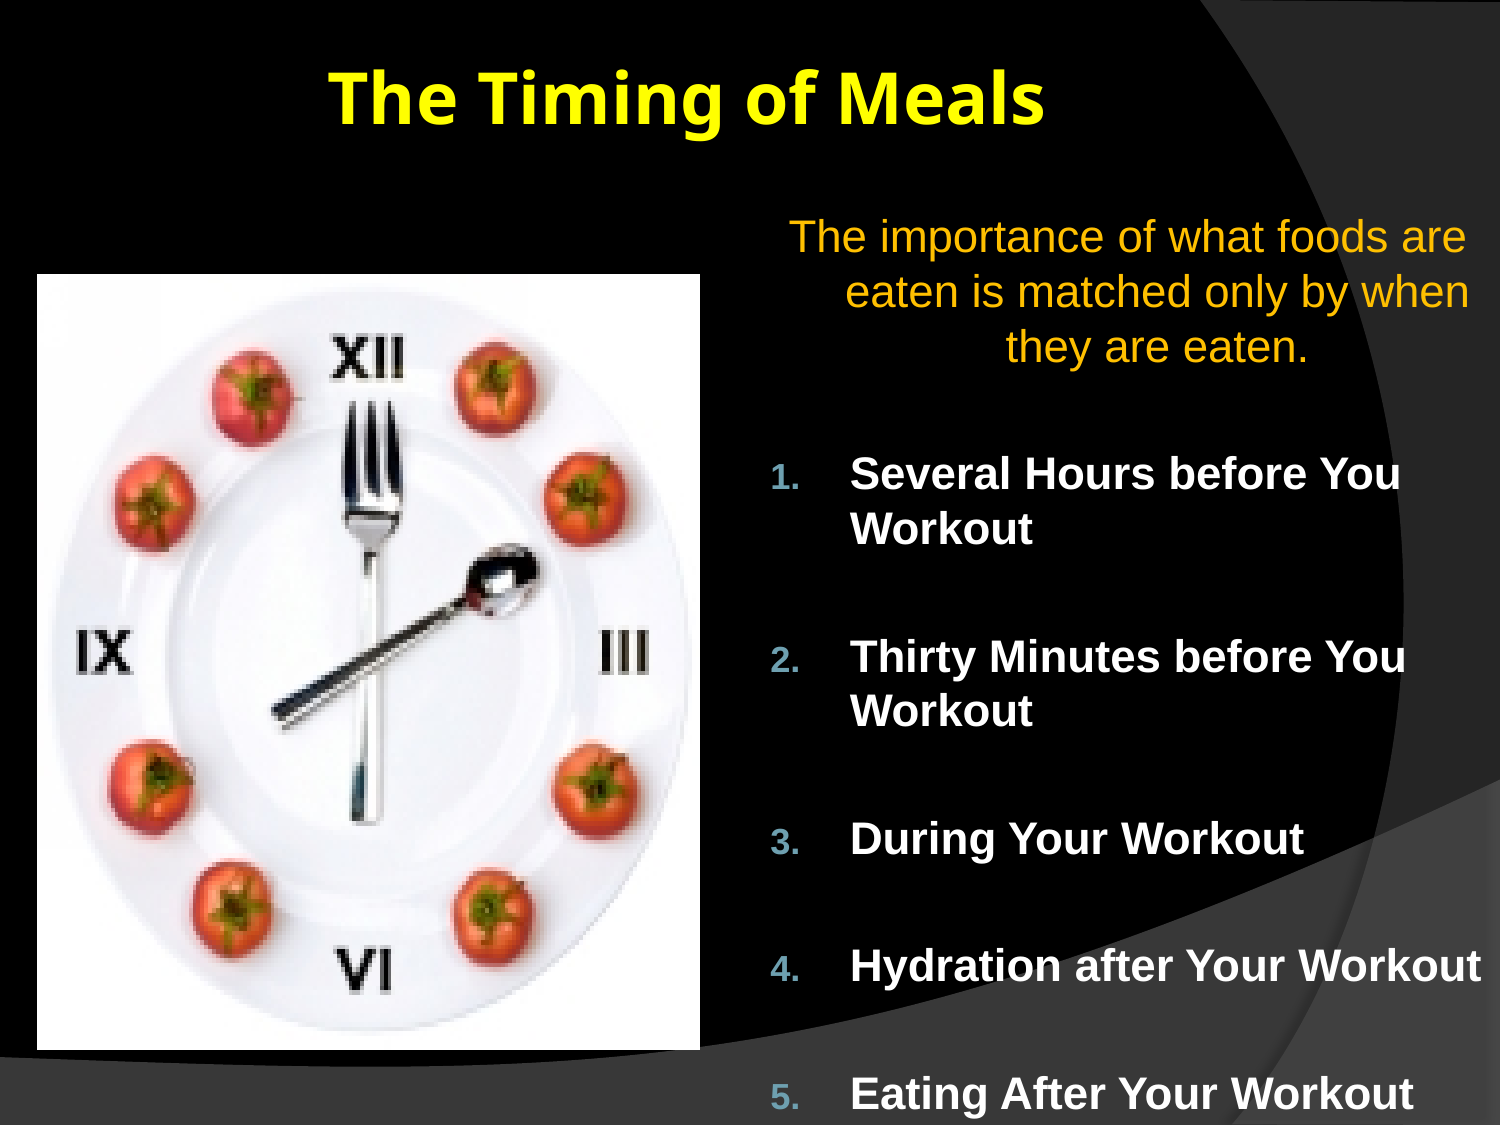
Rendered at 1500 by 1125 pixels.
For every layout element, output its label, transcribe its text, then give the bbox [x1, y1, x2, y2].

title The Timing of Meals [75, 45, 1300, 233]
picture [37, 274, 701, 1051]
list The importance of what foods are eaten is matched only by when they are eaten. Several Hours before You Workout Thirty Minutes before You Workout During Your Workout Hydration after Your Workout Eating After Your Workout [750, 200, 1500, 1125]
